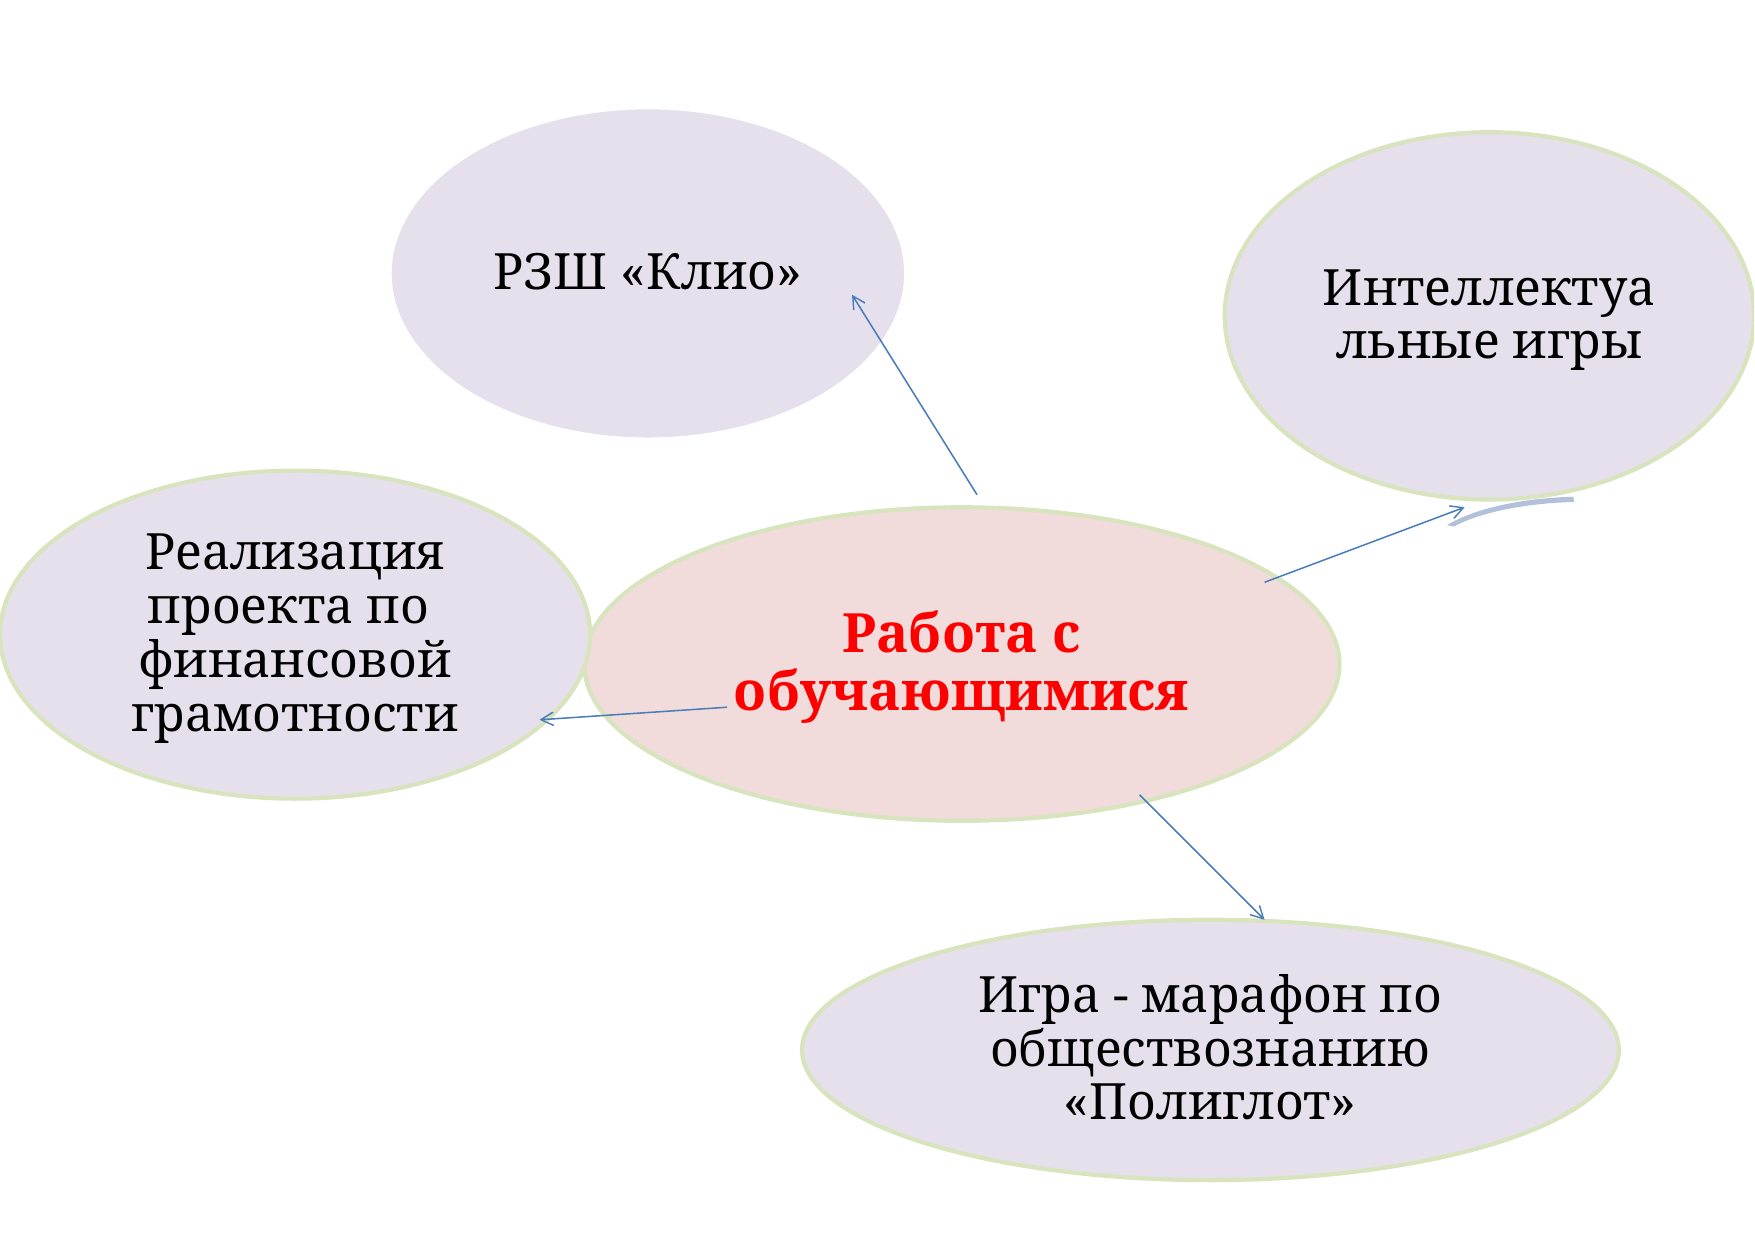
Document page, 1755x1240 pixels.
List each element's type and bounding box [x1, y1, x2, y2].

text_box [851, 294, 978, 496]
text_box [1139, 794, 1265, 920]
text_box [1264, 506, 1465, 583]
list [0, 0, 1755, 1240]
text_box [539, 706, 728, 720]
